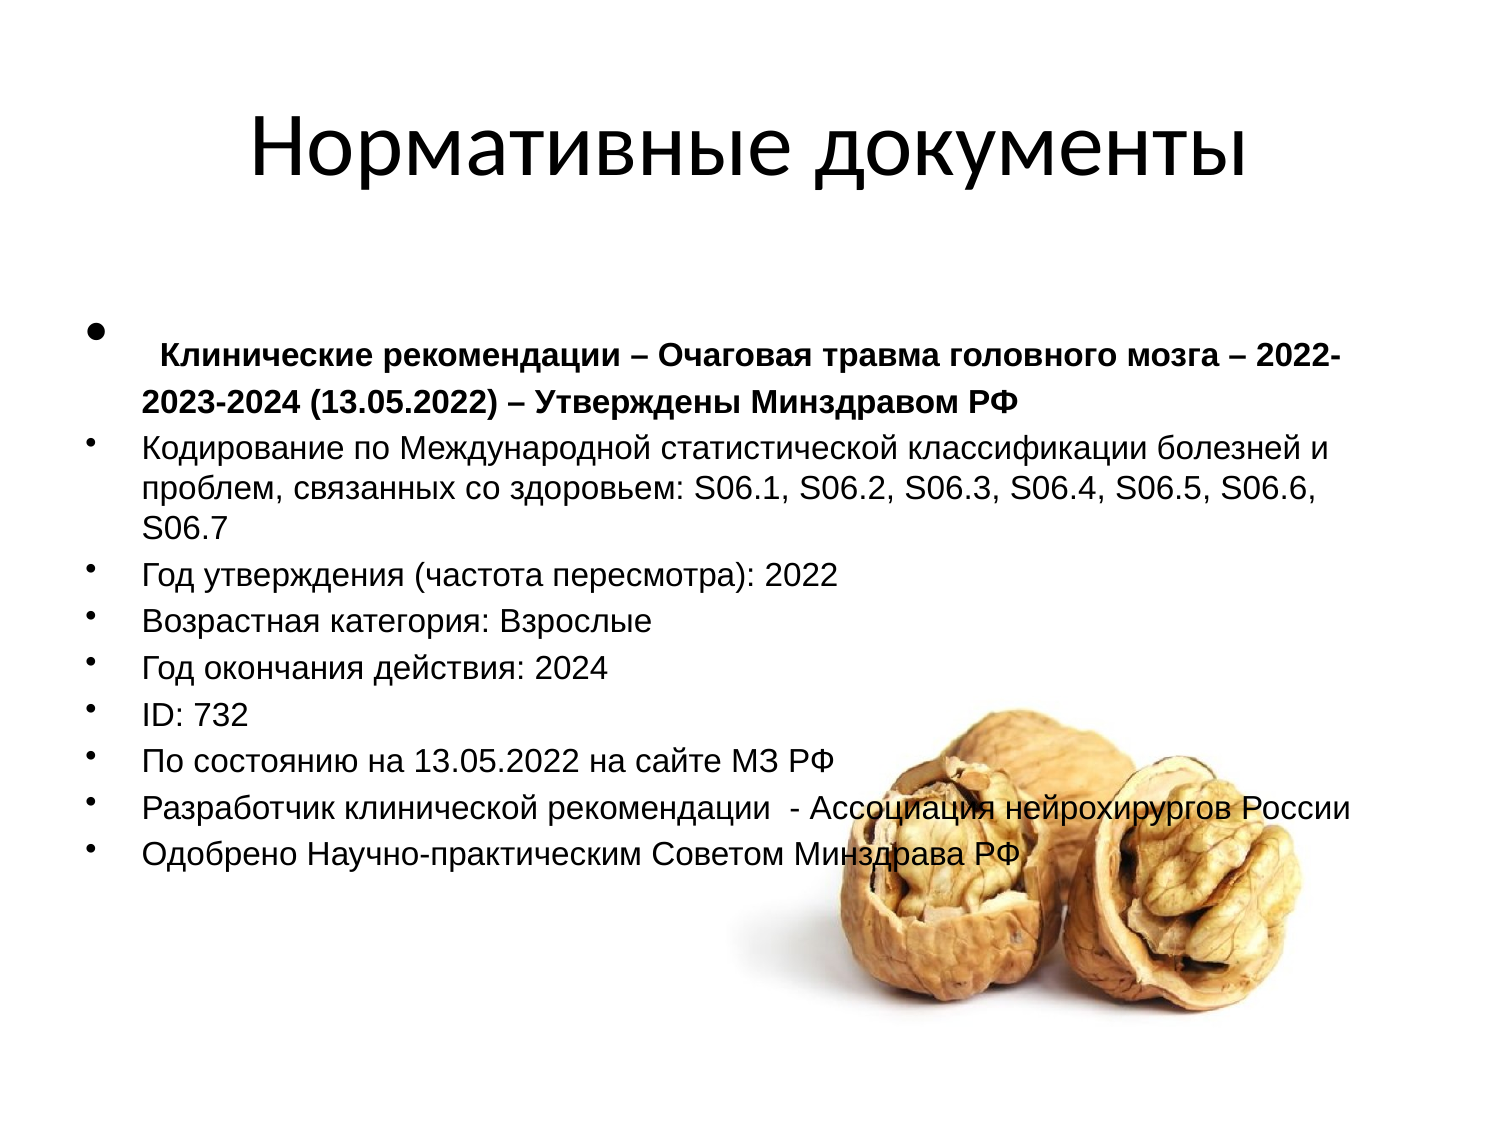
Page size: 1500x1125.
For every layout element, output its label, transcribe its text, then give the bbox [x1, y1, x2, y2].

title Нормативные документы [74, 44, 1426, 233]
list Клинические рекомендации – Очаговая травма головного мозга – 2022-2023-2024 (13.05.2022) – Утверждены Минздравом РФ Кодирование по Международной статистической классификации болезней и проблем, связанных со здоровьем: S06.1, S06.2, S06.3, S06.4, S06.5, S06.6, S06.7 Год утверждения (частота пересмотра): 2022 Возрастная категория: Взрослые Год окончания действия: 2024 ID: 732 По состоянию на 13.05.2022 на сайте МЗ РФ Разработчик клинической рекомендации - Ассоциация нейрохирургов России Одобрено Научно-практическим Советом Минздрава РФ [70, 198, 1421, 942]
picture [662, 574, 1338, 1082]
